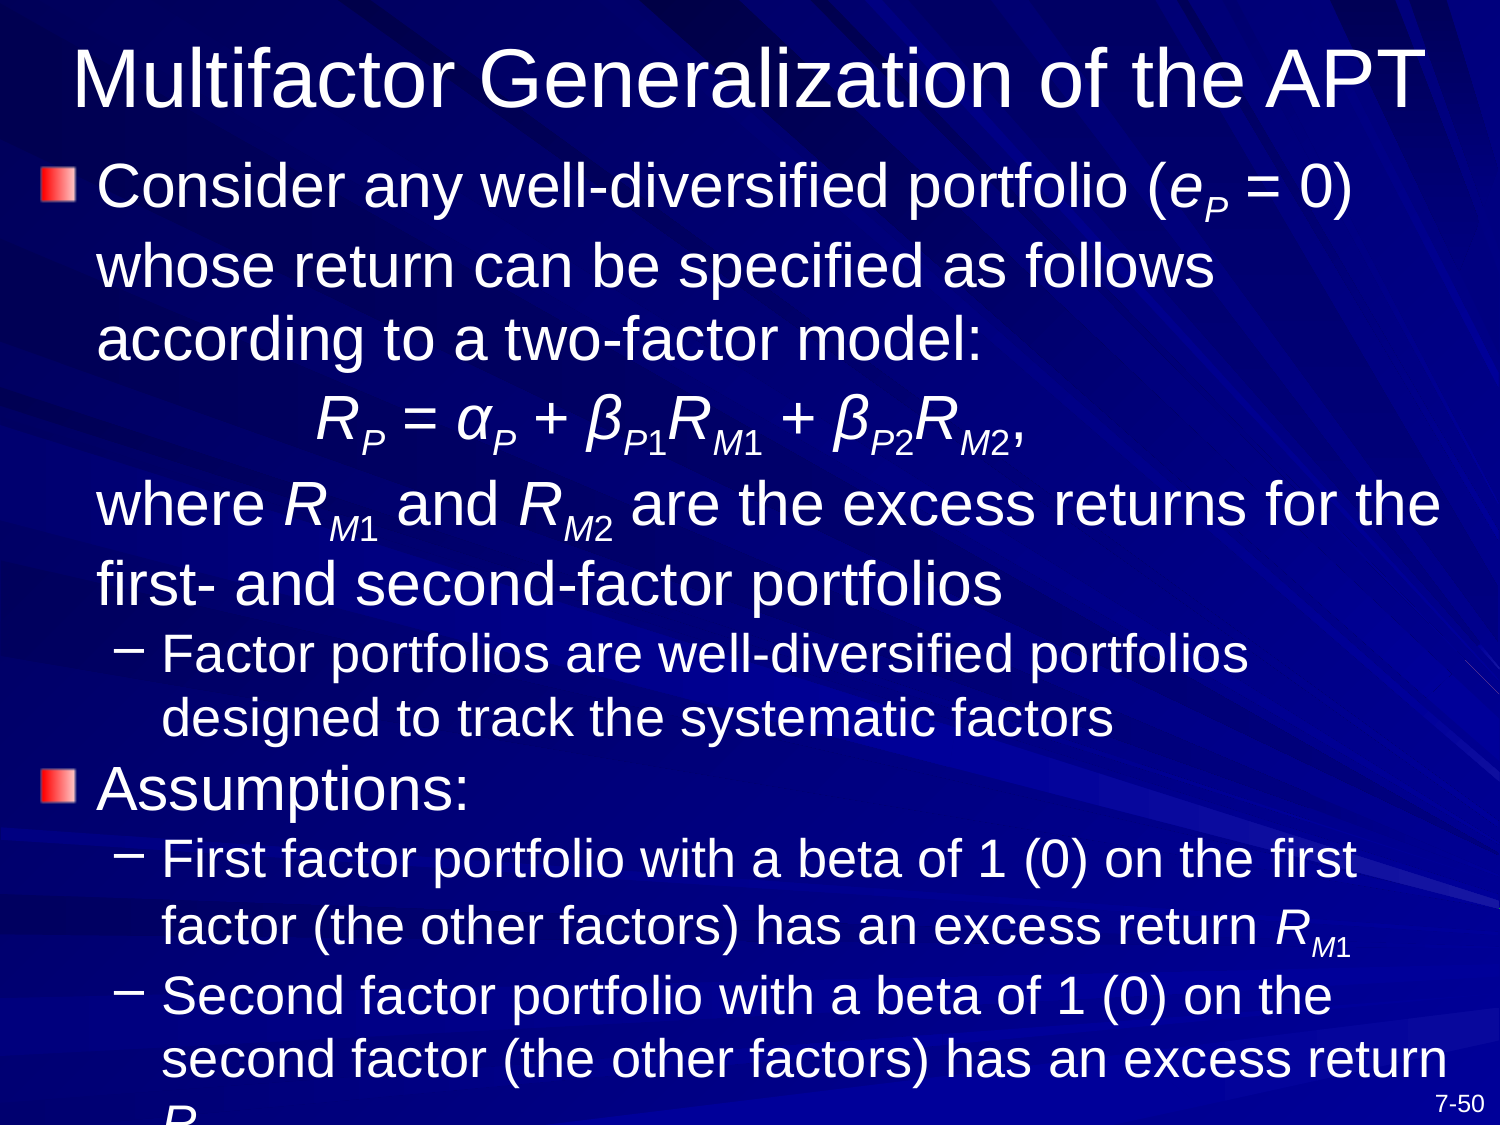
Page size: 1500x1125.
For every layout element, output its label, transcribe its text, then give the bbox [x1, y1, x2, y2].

picture [39, 165, 80, 206]
list Consider any well-diversified portfolio (eP = 0) whose return can be specified as follows according to a two-factor model: RP = αP + βP1RM1 + βP2RM2, where RM1 and RM2 are the excess returns for the first- and second-factor portfolios Factor portfolios are well-diversified portfolios designed to track the systematic factors Assumptions: First factor portfolio with a beta of 1 (0) on the first factor (the other factors) has an excess return RM1 Second factor portfolio with a beta of 1 (0) on the second factor (the other factors) has an excess return RM2 [24, 137, 1488, 1113]
picture [39, 767, 80, 807]
title Multifactor Generalization of the APT [0, 6, 1500, 132]
